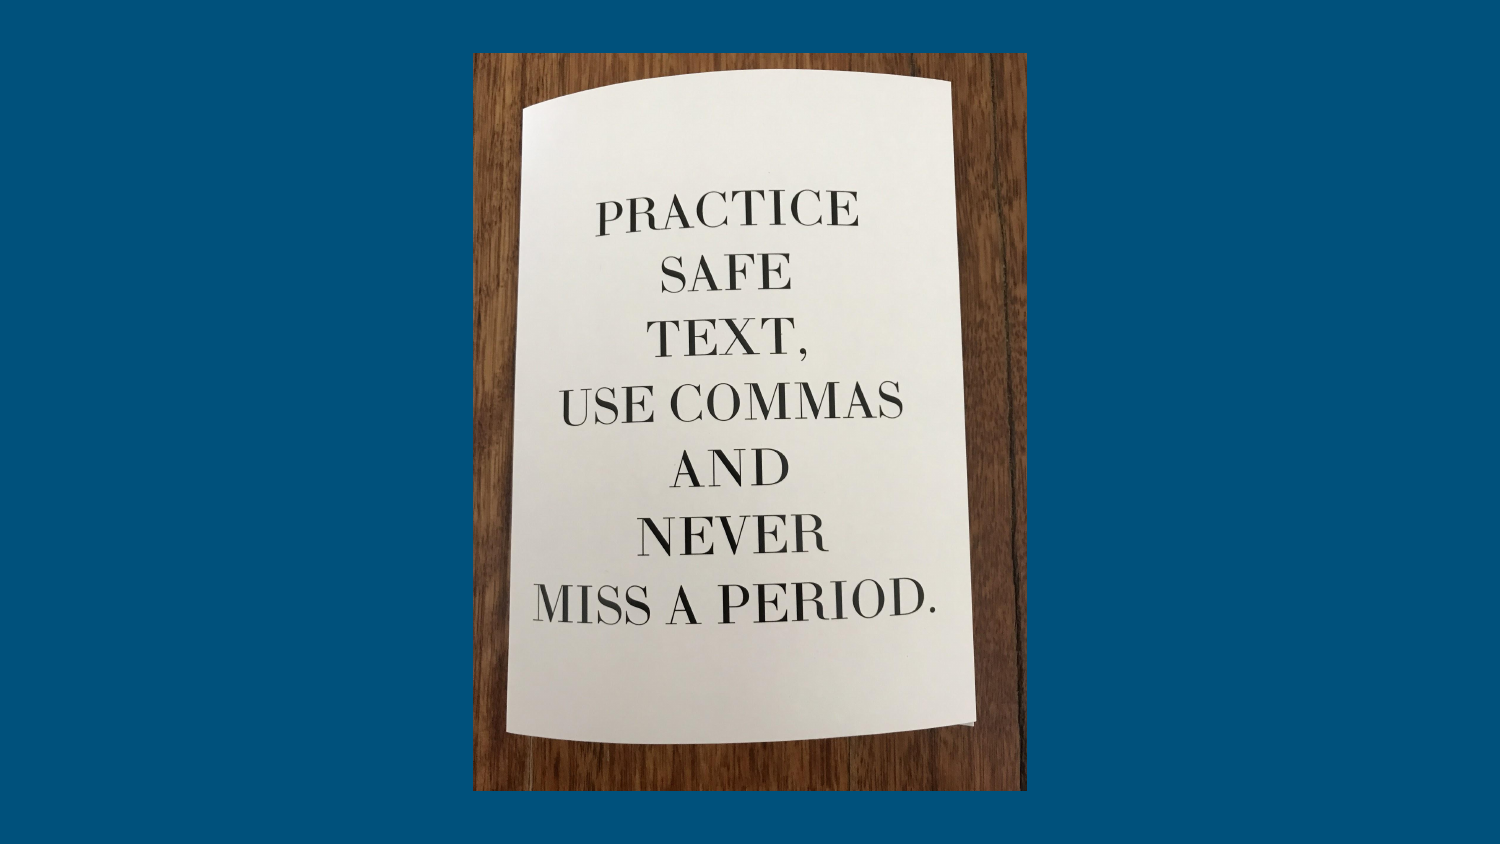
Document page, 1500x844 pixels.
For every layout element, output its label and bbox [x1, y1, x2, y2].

picture [474, 54, 1026, 790]
